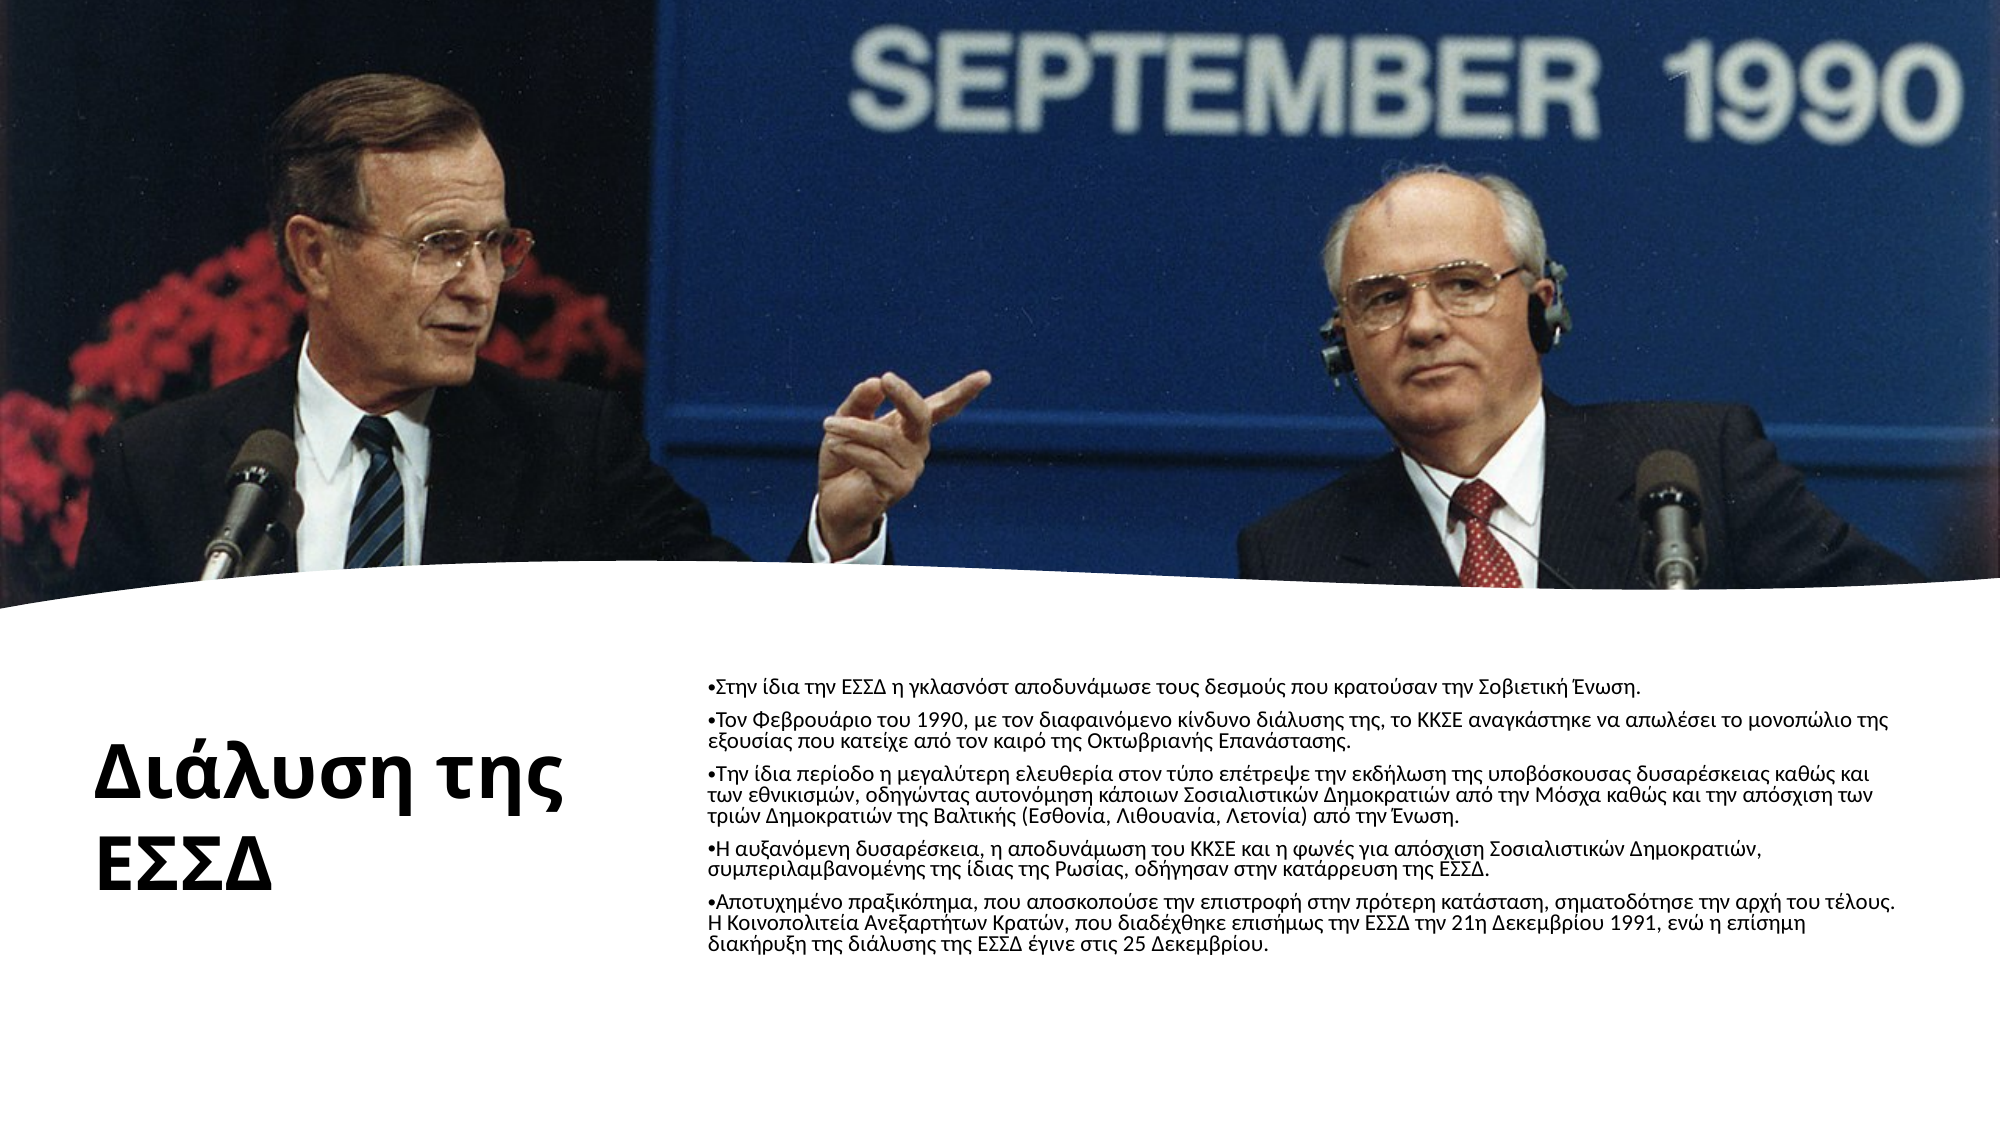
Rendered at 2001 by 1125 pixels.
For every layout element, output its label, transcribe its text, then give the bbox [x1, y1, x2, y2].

text_box Διάλυση της ΕΣΣΔ [78, 615, 619, 1018]
text_box Στην ίδια την ΕΣΣΔ η γκλασνόστ αποδυνάμωσε τους δεσμούς που κρατούσαν την Σοβιετική Ένωση. Τον Φεβρουάριο του 1990, με τον διαφαινόμενο κίνδυνο διάλυσης της, το ΚΚΣΕ αναγκάστηκε να απωλέσει το μονοπώλιο της εξουσίας που κατείχε από τον καιρό της Οκτωβριανής Επανάστασης. Την ίδια περίοδο η μεγαλύτερη ελευθερία στον τύπο επέτρεψε την εκδήλωση της υποβόσκουσας δυσαρέσκειας καθώς και των εθνικισμών, οδηγώντας αυτονόμηση κάποιων Σοσιαλιστικών Δημοκρατιών από την Μόσχα καθώς και την απόσχιση των τριών Δημοκρατιών της Βαλτικής (Εσθονία, Λιθουανία, Λετονία) από την Ένωση. Η αυξανόμενη δυσαρέσκεια, η αποδυνάμωση του ΚΚΣΕ και η φωνές για απόσχιση Σοσιαλιστικών Δημοκρατιών, συμπεριλαμβανομένης της ίδιας της Ρωσίας, οδήγησαν στην κατάρρευση της ΕΣΣΔ. Αποτυχημένο πραξικόπημα, που αποσκοπούσε την επιστροφή στην πρότερη κατάσταση, σηματοδότησε την αρχή του τέλους. Η Κοινοπολιτεία Ανεξαρτήτων Κρατών, που διαδέχθηκε επισήμως την ΕΣΣΔ την 21η Δεκεμβρίου 1991, ενώ η επίσημη διακήρυξη της διάλυσης της ΕΣΣΔ έγινε στις 25 Δεκεμβρίου. [692, 615, 1921, 1018]
picture [0, 0, 2000, 609]
